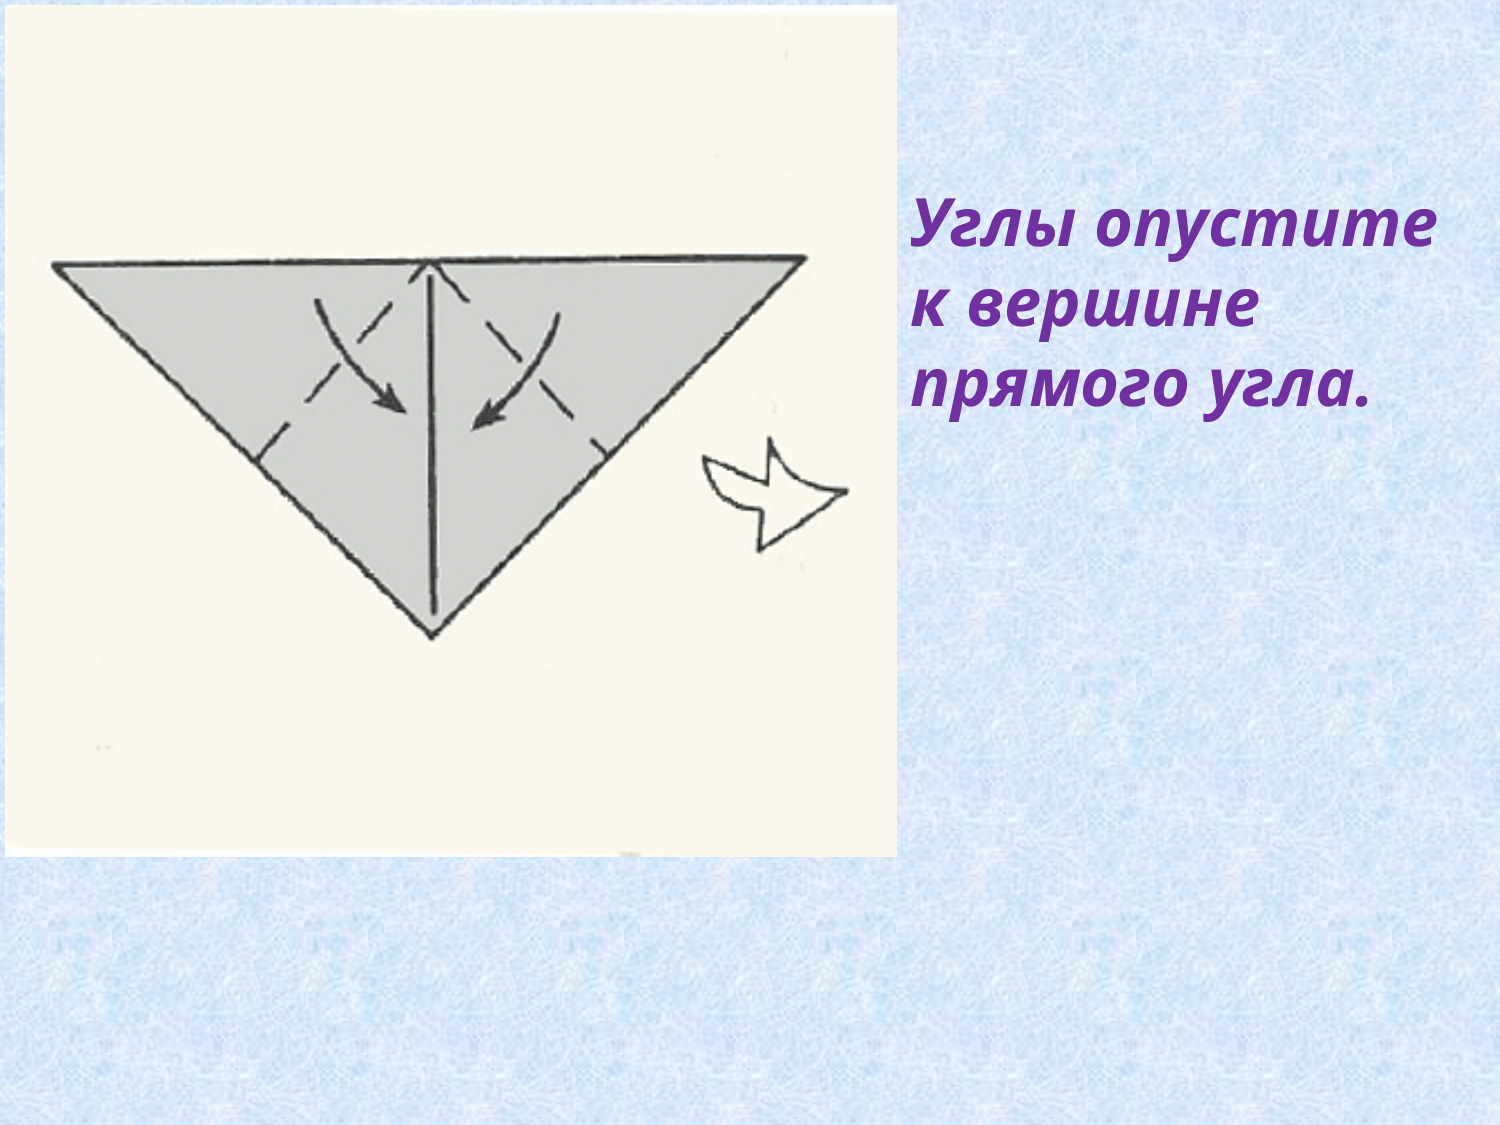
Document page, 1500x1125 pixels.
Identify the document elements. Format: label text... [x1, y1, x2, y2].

picture [0, 0, 1500, 1125]
text_box Углы опустите к вершине прямого угла. [902, 172, 1500, 428]
